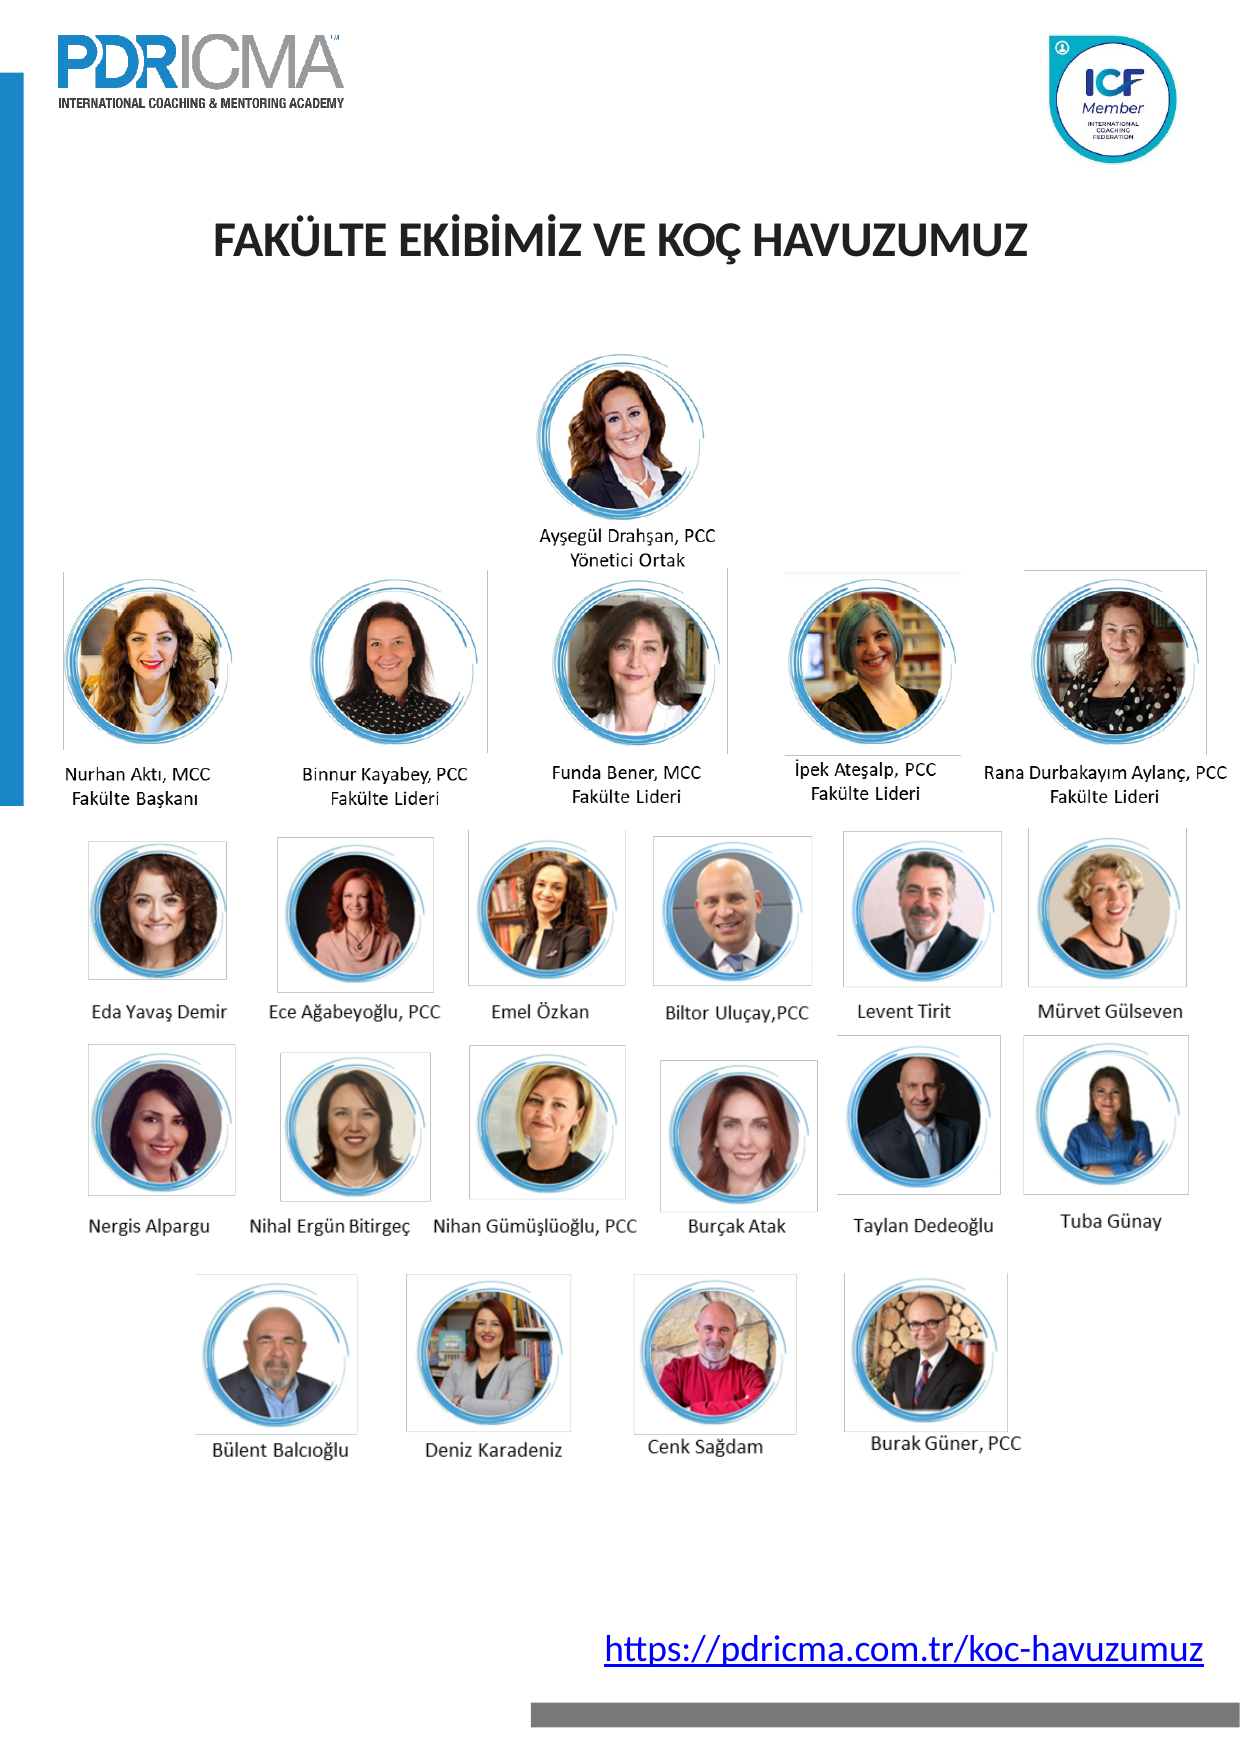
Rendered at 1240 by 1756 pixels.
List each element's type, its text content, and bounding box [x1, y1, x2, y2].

text_box https://pdricma.com.tr/koc-havuzumuz [589, 1616, 1240, 1722]
picture [985, 31, 1240, 166]
picture [51, 348, 1240, 824]
text_box FAKÜLTE EKİBİMİZ VE KOÇ HAVUZUMUZ [99, 204, 1140, 267]
picture [194, 1273, 1045, 1477]
picture [837, 828, 1201, 1252]
picture [72, 830, 826, 1252]
picture [44, 19, 359, 127]
